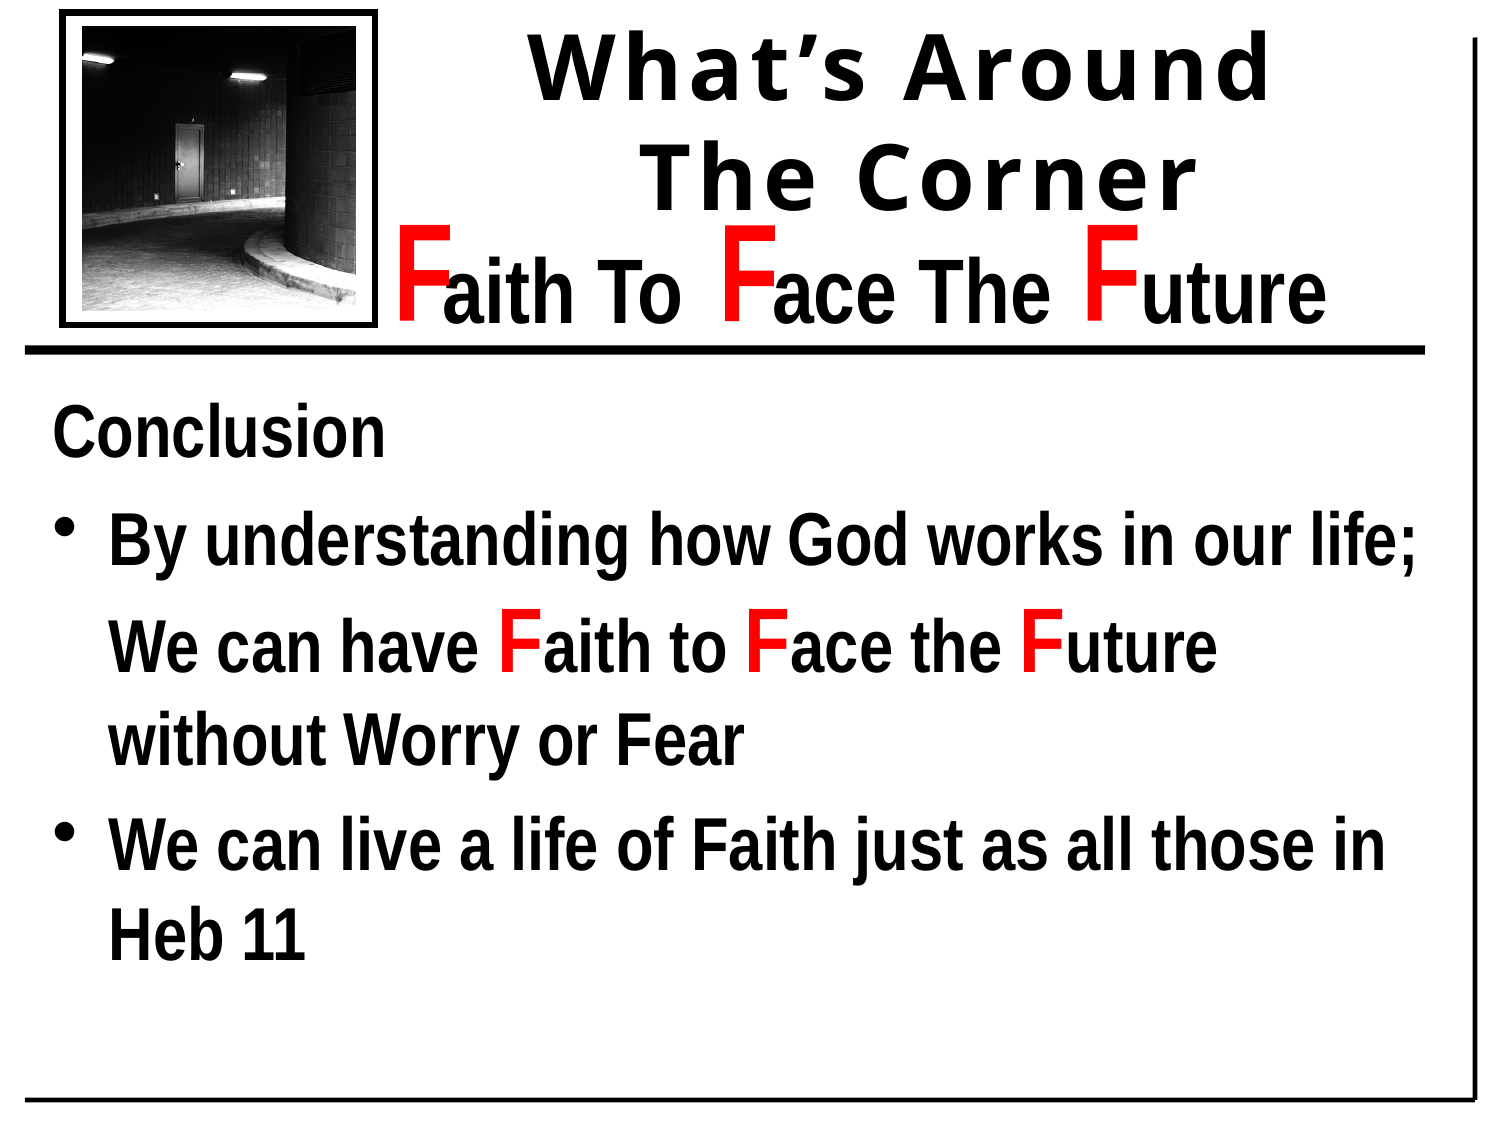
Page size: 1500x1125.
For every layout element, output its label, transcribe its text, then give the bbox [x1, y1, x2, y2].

list Conclusion By understanding how God works in our life; We can have Faith to Face the Future without Worry or Fear We can live a life of Faith just as all those in Heb 11 [37, 375, 1450, 1075]
picture [82, 26, 356, 311]
